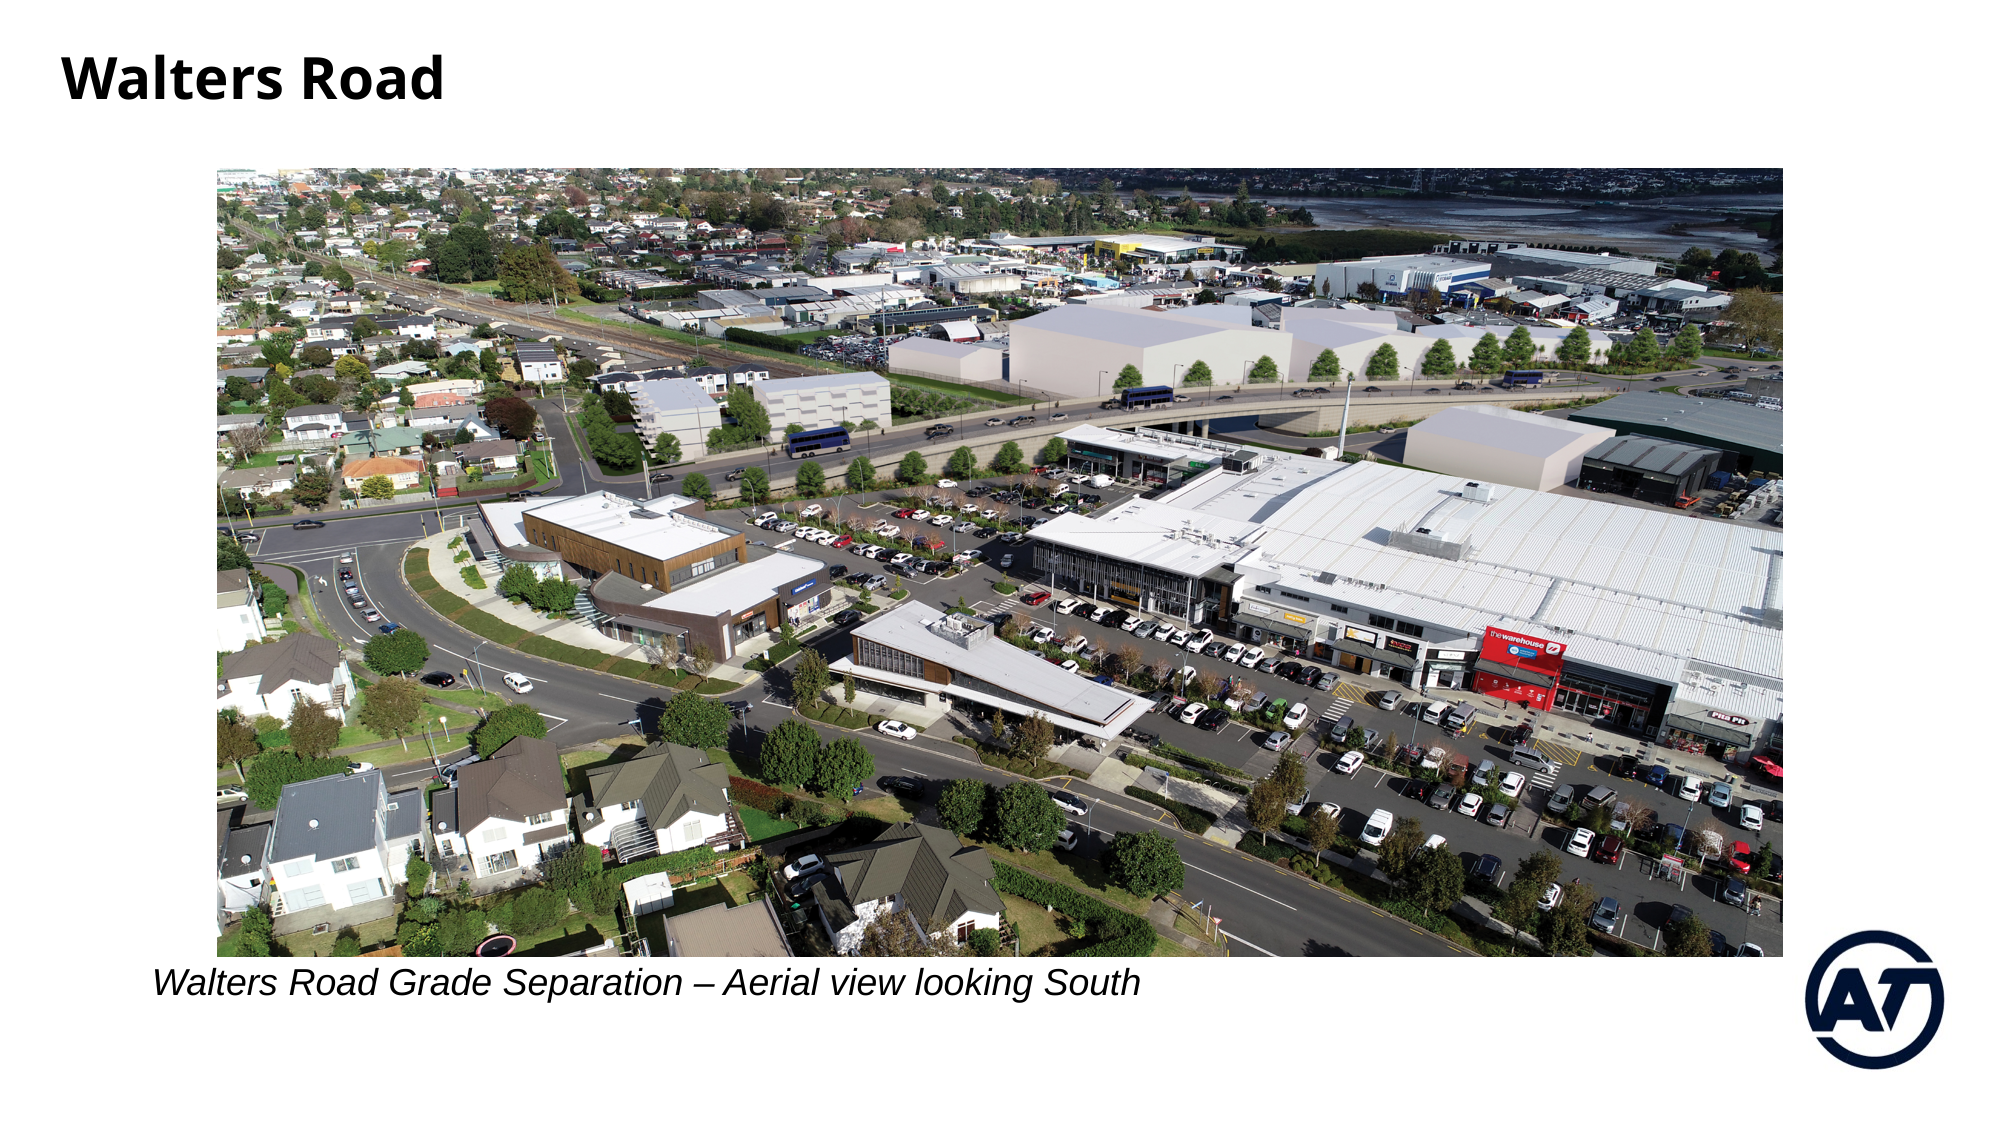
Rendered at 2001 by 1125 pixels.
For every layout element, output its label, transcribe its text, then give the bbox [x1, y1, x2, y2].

text_box Walters Road Grade Separation – Aerial view looking South [136, 950, 1954, 1011]
title Walters Road [46, 41, 1772, 259]
picture [0, 0, 2000, 1125]
